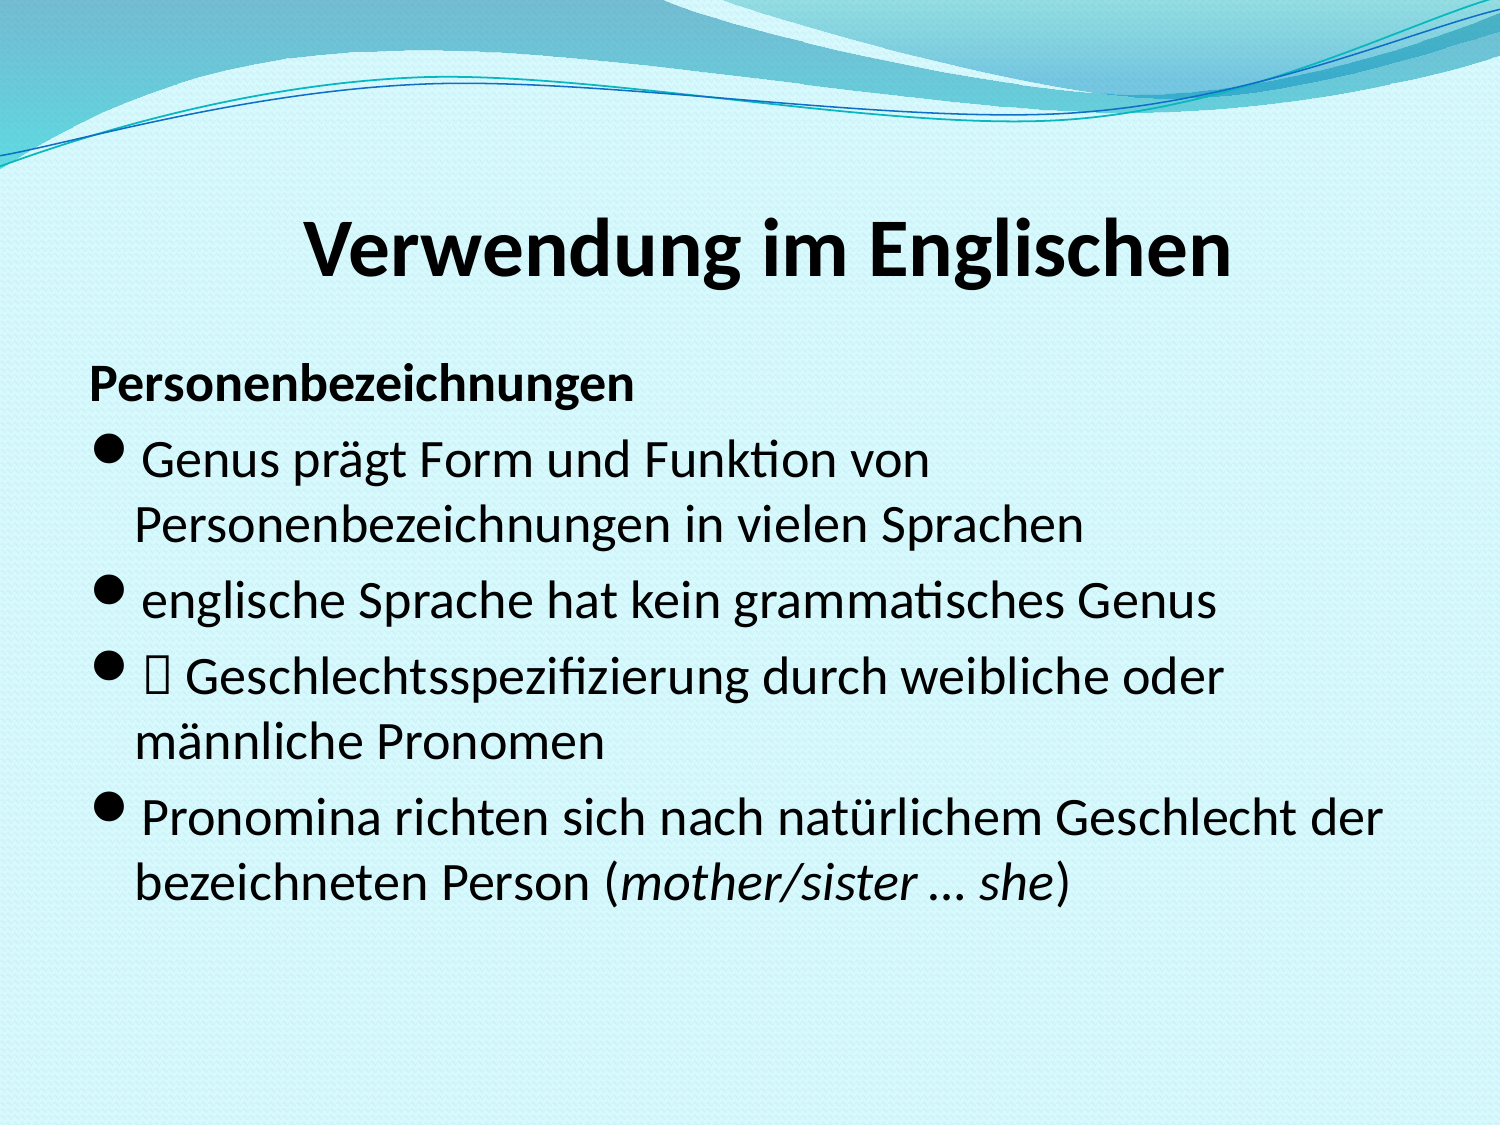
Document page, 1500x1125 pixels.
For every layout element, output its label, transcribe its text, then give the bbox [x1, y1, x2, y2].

title Verwendung im Englischen [46, 105, 1397, 293]
list Personenbezeichnungen Genus prägt Form und Funktion von Personenbezeichnungen in vielen Sprachen englische Sprache hat kein grammatisches Genus  Geschlechtsspezifizierung durch weibliche oder männliche Pronomen Pronomina richten sich nach natürlichem Geschlecht der bezeichneten Person (mother/sister … she) [75, 339, 1425, 961]
